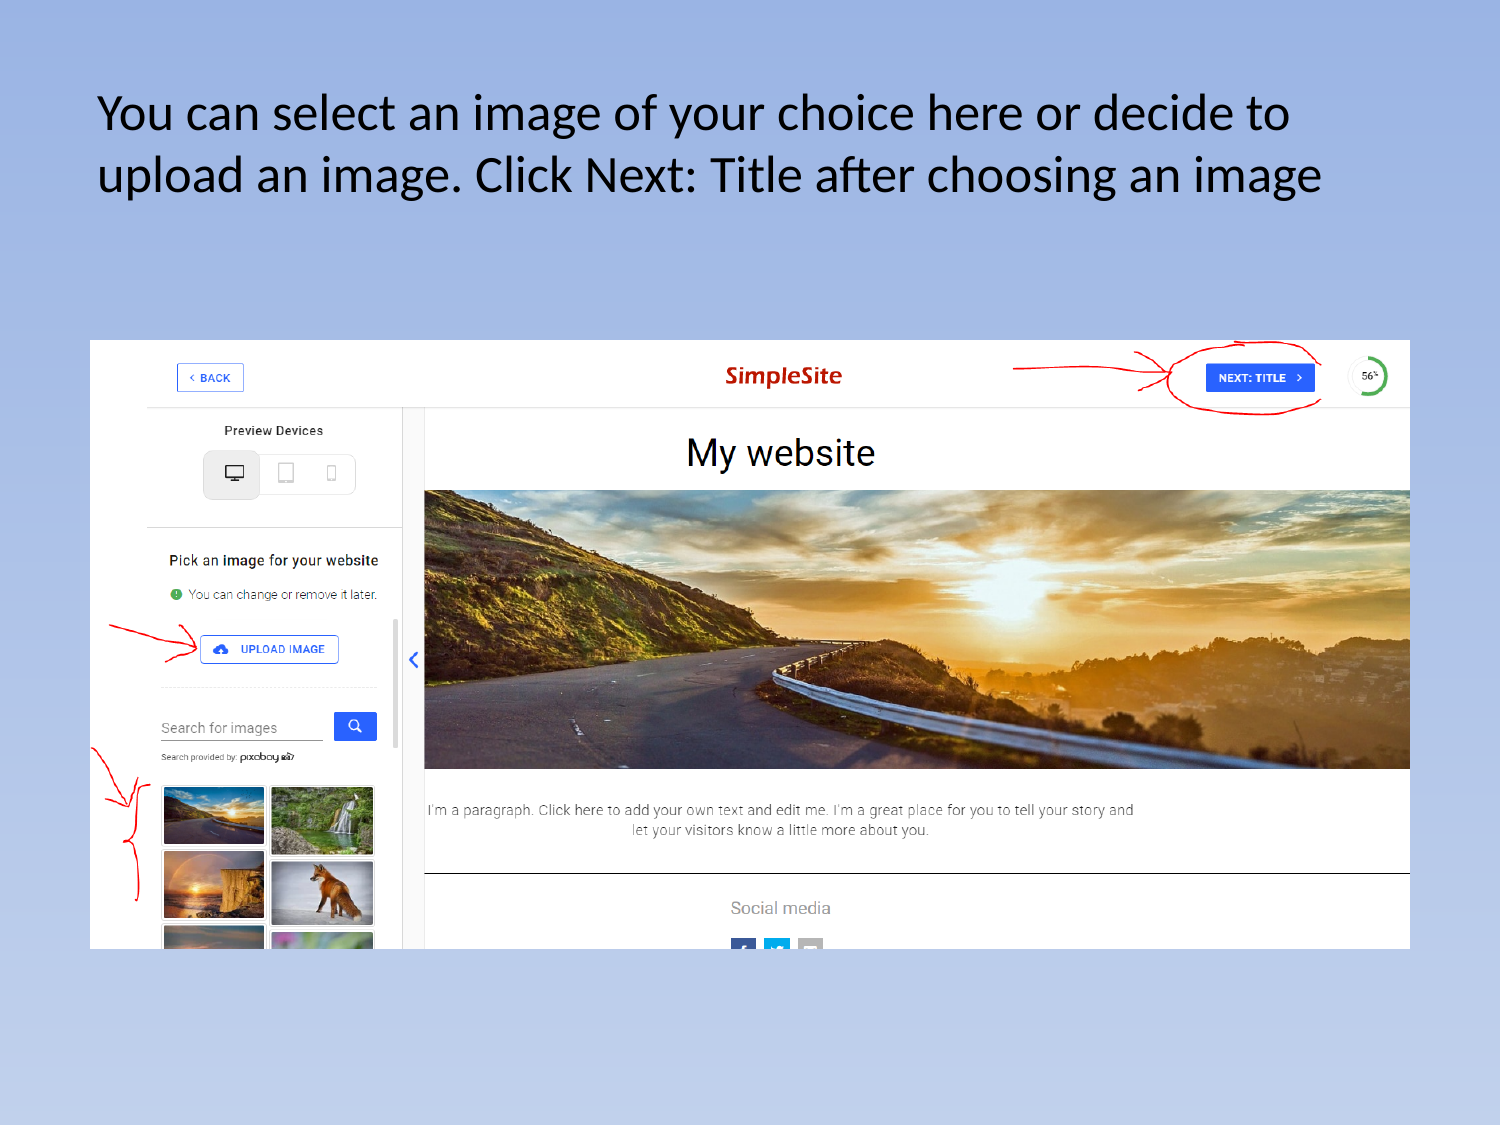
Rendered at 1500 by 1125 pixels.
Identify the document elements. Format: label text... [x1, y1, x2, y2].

title You can select an image of your choice here or decide to upload an image. Click Next: Title after choosing an image [82, 46, 1432, 235]
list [89, 340, 1410, 949]
